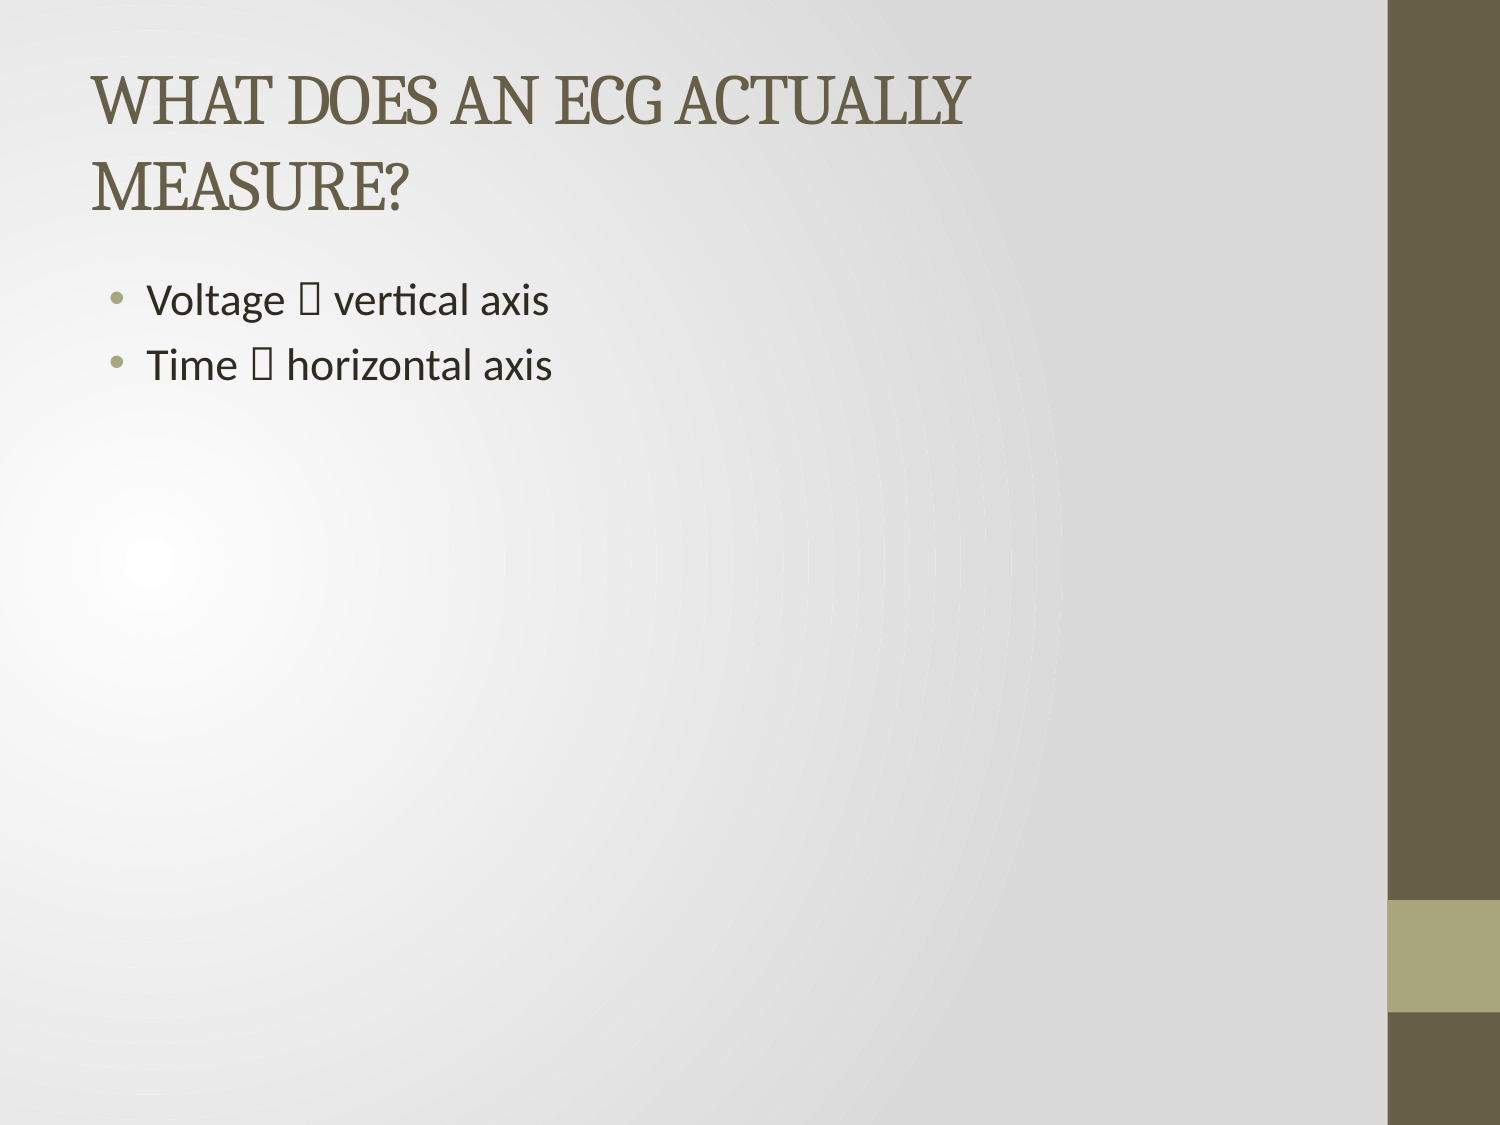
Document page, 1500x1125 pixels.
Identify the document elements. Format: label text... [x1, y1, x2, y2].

list Voltage  vertical axis Time  horizontal axis [75, 262, 1325, 1050]
title WHAT DOES AN ECG ACTUALLY MEASURE? [75, 45, 1325, 233]
